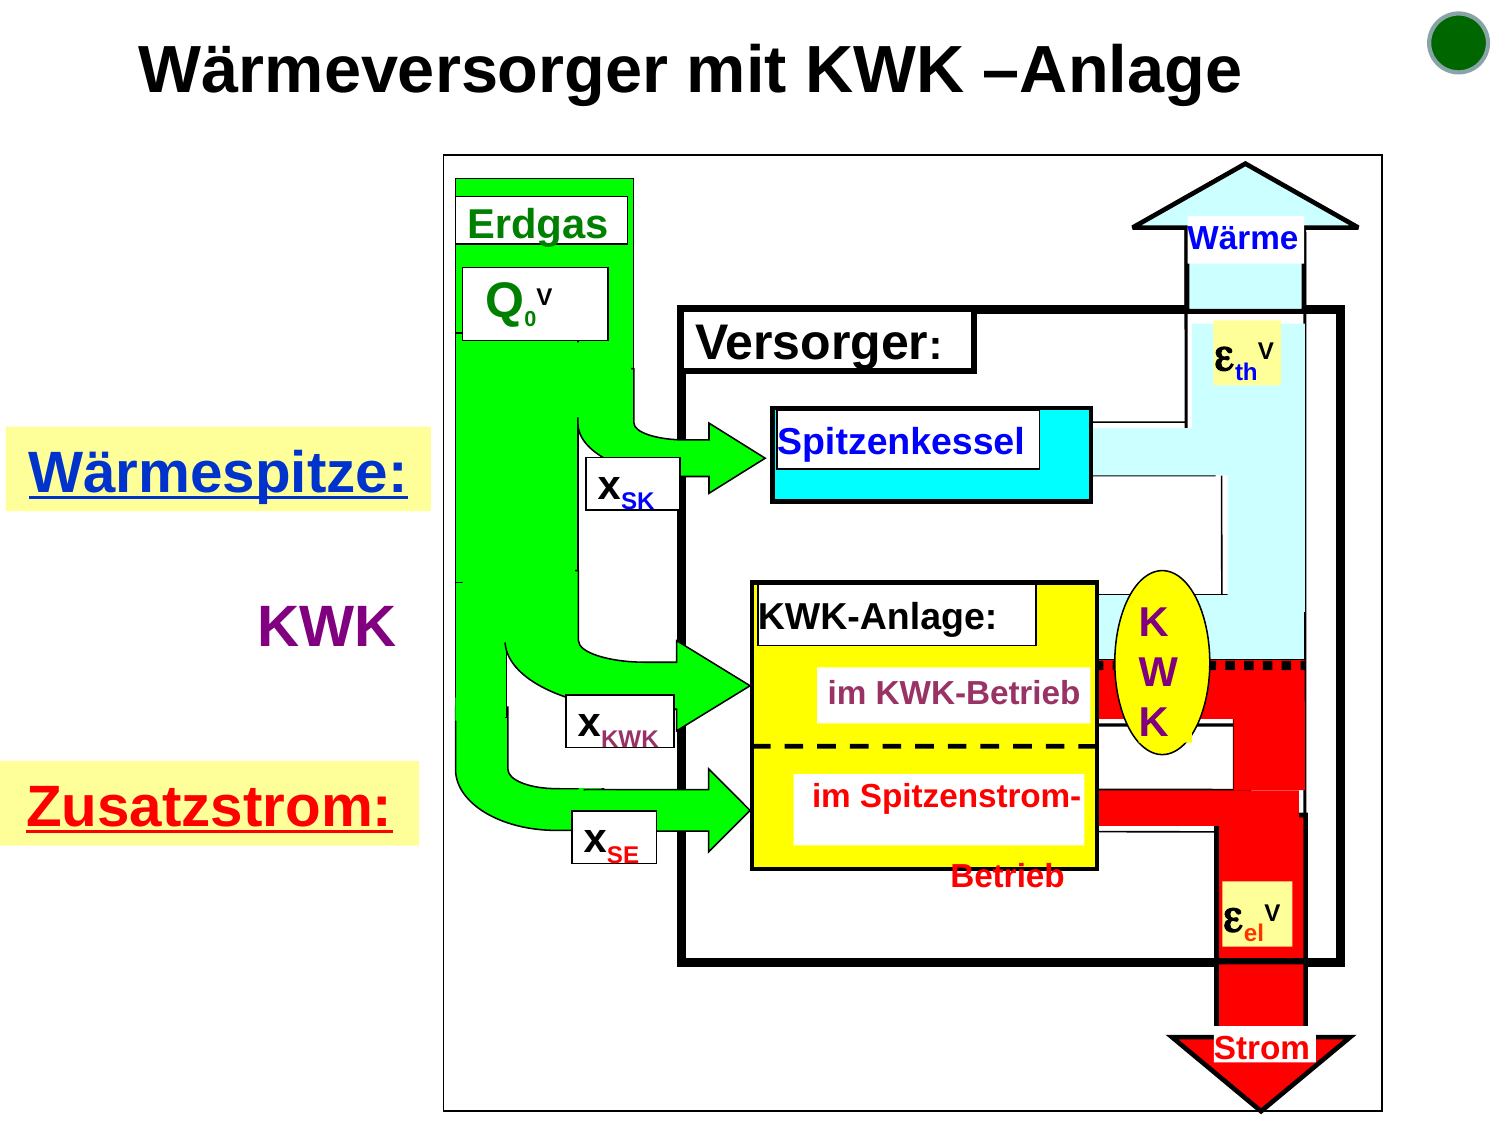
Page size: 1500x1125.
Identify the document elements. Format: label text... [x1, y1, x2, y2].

text_box [1429, 13, 1489, 73]
text_box Wärmespitze: [5, 426, 431, 512]
text_box Wärmeversorger mit KWK –Anlage [124, 18, 1258, 114]
text_box KWK [242, 580, 412, 665]
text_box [443, 154, 1383, 1112]
text_box Zusatzstrom: [0, 760, 420, 846]
